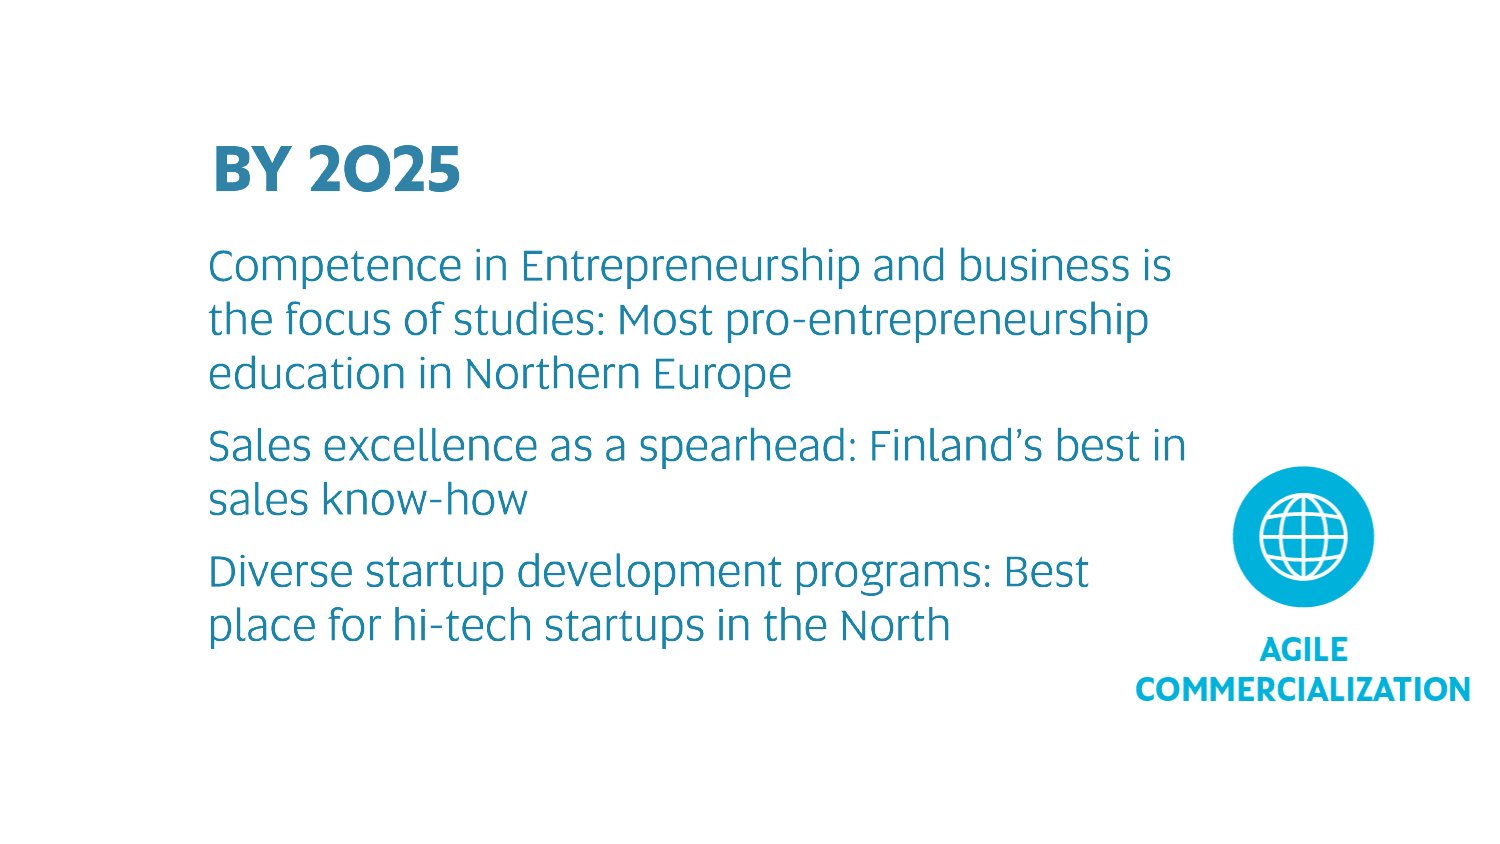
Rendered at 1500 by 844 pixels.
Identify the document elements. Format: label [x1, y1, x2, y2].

picture [132, 64, 1490, 844]
